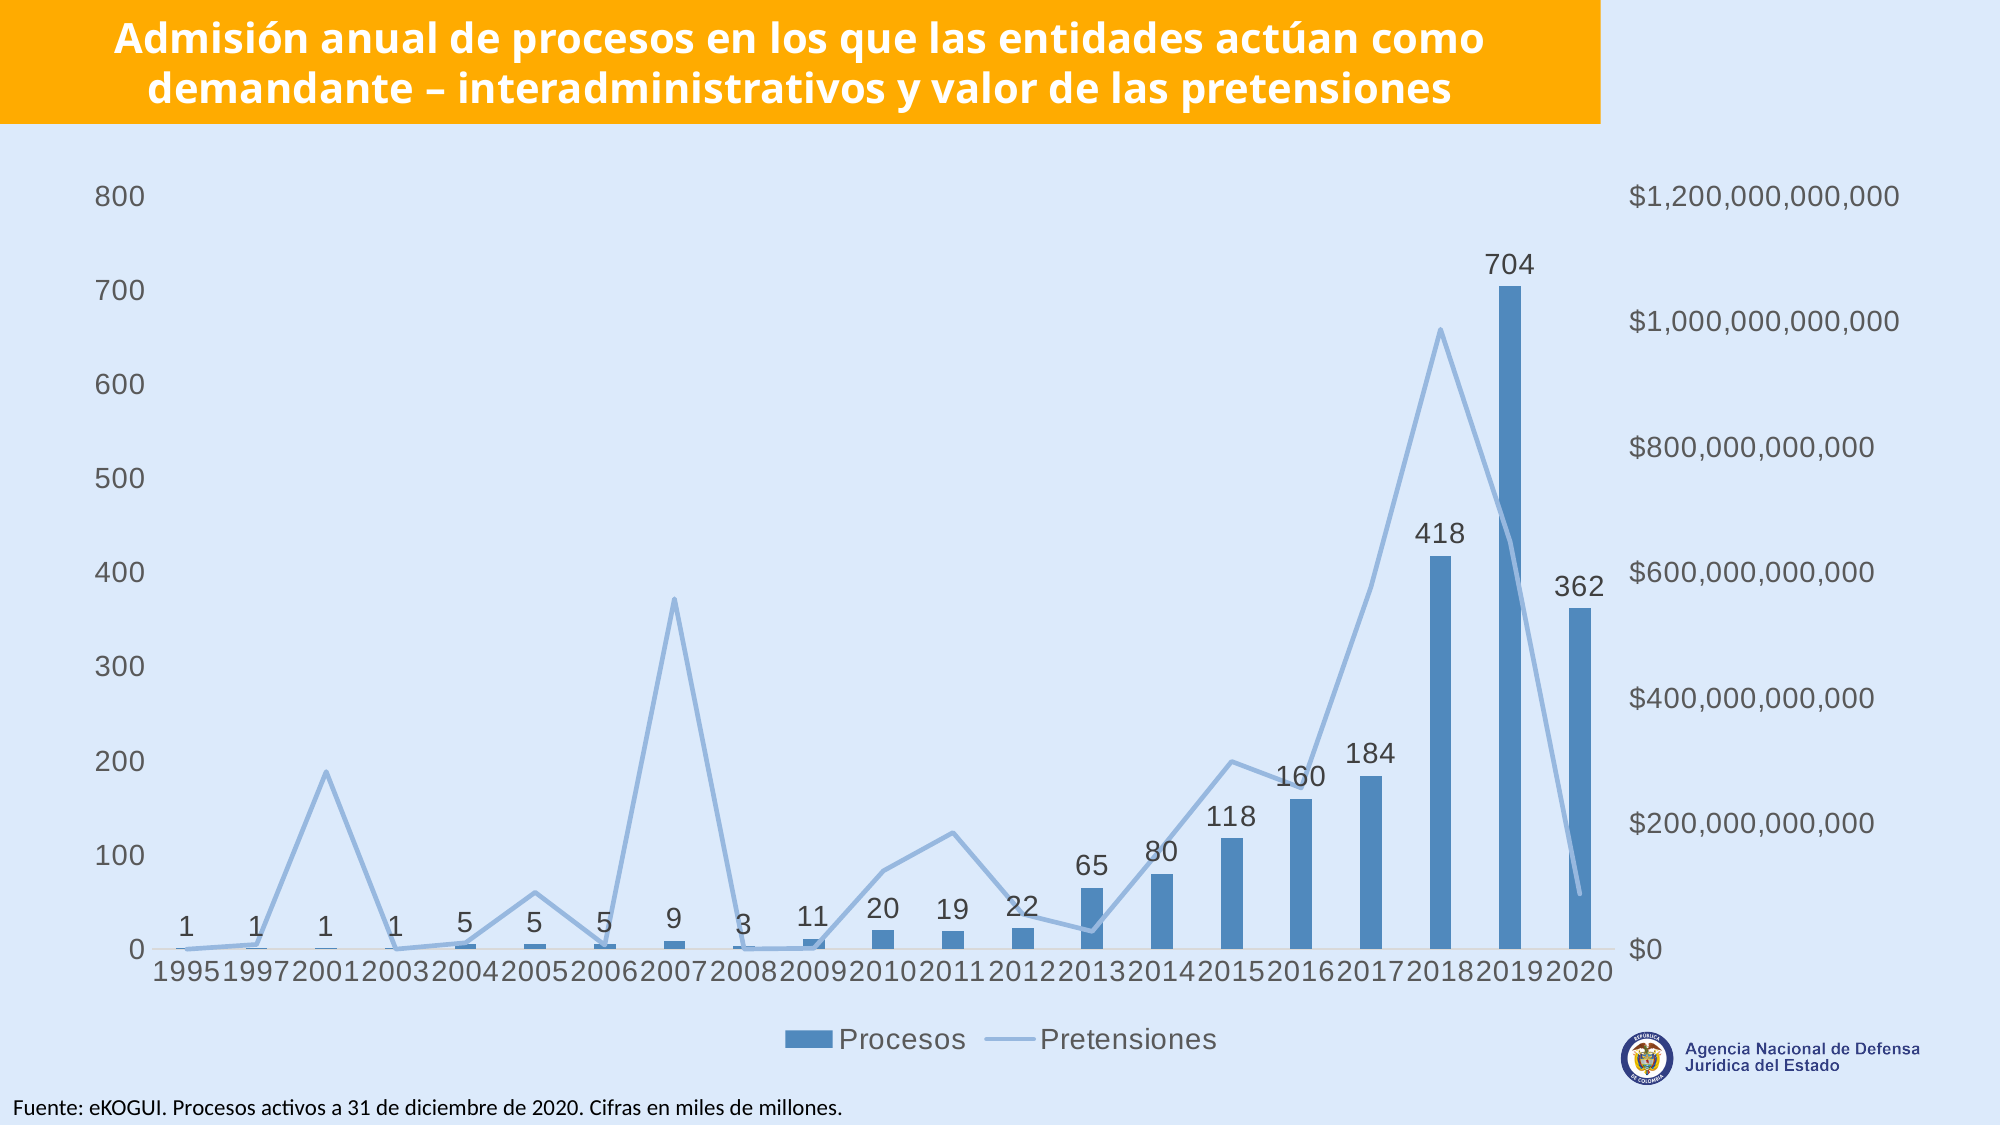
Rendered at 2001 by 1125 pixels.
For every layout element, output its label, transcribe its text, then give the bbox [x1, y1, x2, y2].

text_box Admisión anual de procesos en los que las entidades actúan como demandante – interadministrativos y valor de las pretensiones [0, 0, 1603, 126]
text_box Fuente: eKOGUI. Procesos activos a 31 de diciembre de 2020. Cifras en miles de millones. [0, 1085, 909, 1125]
picture [1597, 1062, 1944, 1089]
chart [56, 161, 1948, 1062]
